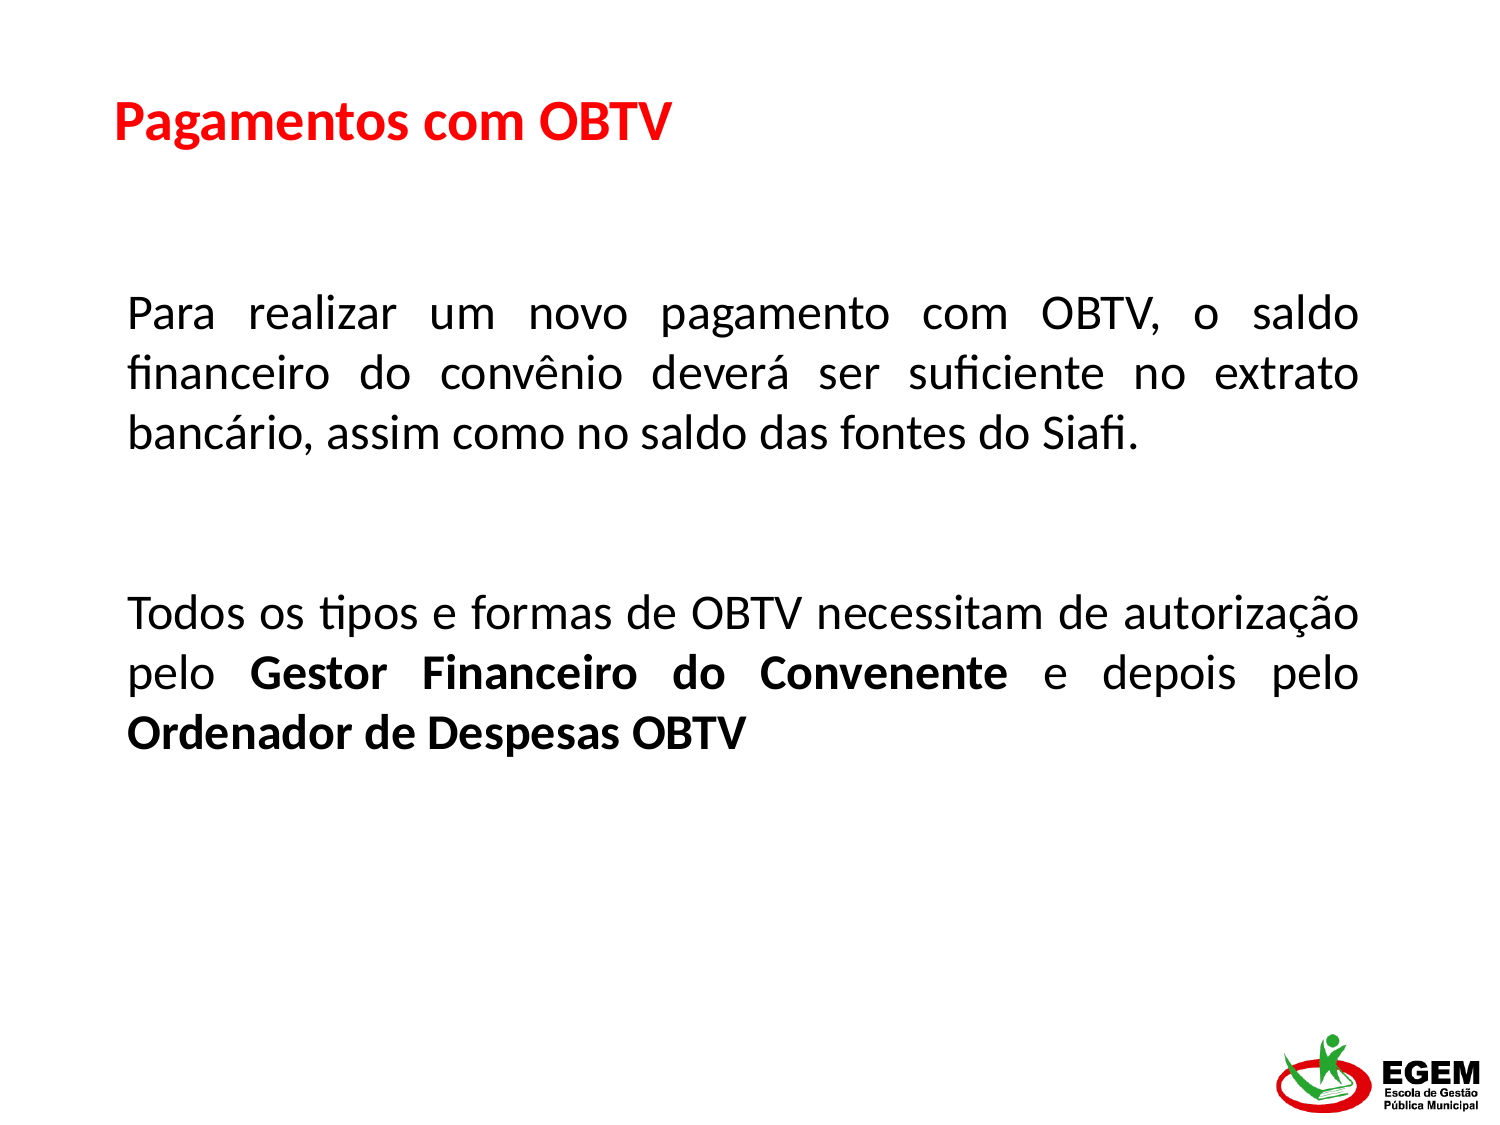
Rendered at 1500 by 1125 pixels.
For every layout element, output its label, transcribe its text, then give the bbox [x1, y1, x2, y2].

text_box Pagamentos com OBTV [99, 75, 1450, 160]
text_box Para realizar um novo pagamento com OBTV, o saldo financeiro do convênio deverá ser suficiente no extrato bancário, assim como no saldo das fontes do Siafi. Todos os tipos e formas de OBTV necessitam de autorização pelo Gestor Financeiro do Convenente e depois pelo Ordenador de Despesas OBTV [112, 212, 1375, 858]
text_box [75, 75, 1450, 161]
picture [1274, 1024, 1483, 1125]
